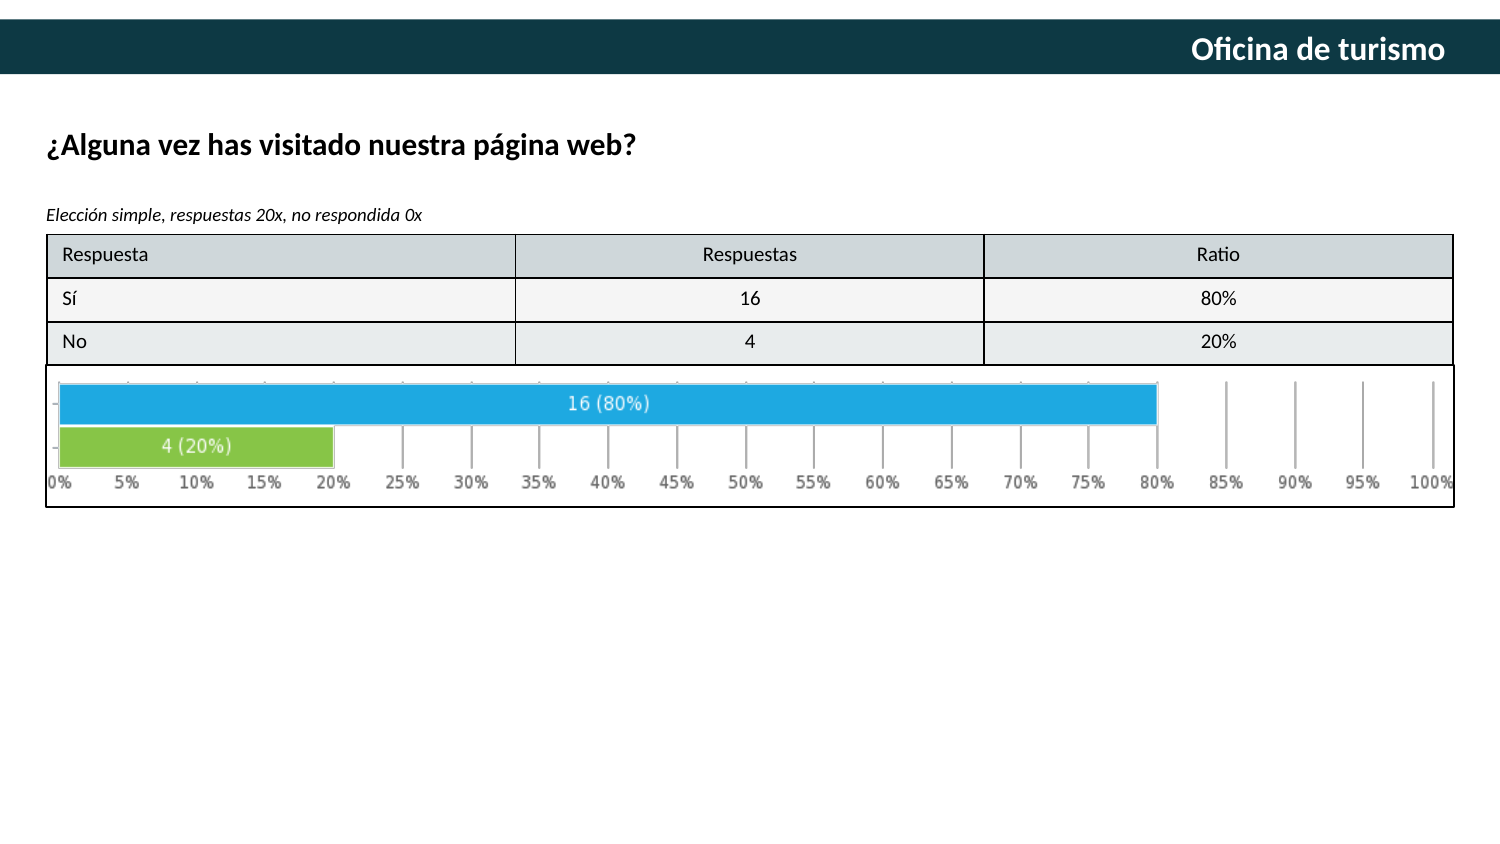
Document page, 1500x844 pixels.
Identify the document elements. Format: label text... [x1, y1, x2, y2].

table_cell 16 [516, 279, 983, 321]
table_cell No [48, 323, 515, 364]
text_box Elección simple, respuestas 20x, no respondida 0x [31, 195, 657, 233]
table_header Ratio [985, 235, 1452, 277]
table_cell Sí [48, 279, 515, 321]
text_box ¿Alguna vez has visitado nuestra página web? [31, 117, 1469, 170]
table_cell 20% [985, 323, 1452, 364]
table_cell 4 [516, 323, 983, 364]
picture [46, 365, 1454, 507]
table_cell 80% [985, 279, 1452, 321]
table_header Respuestas [516, 235, 983, 277]
table_header Respuesta [48, 235, 515, 277]
